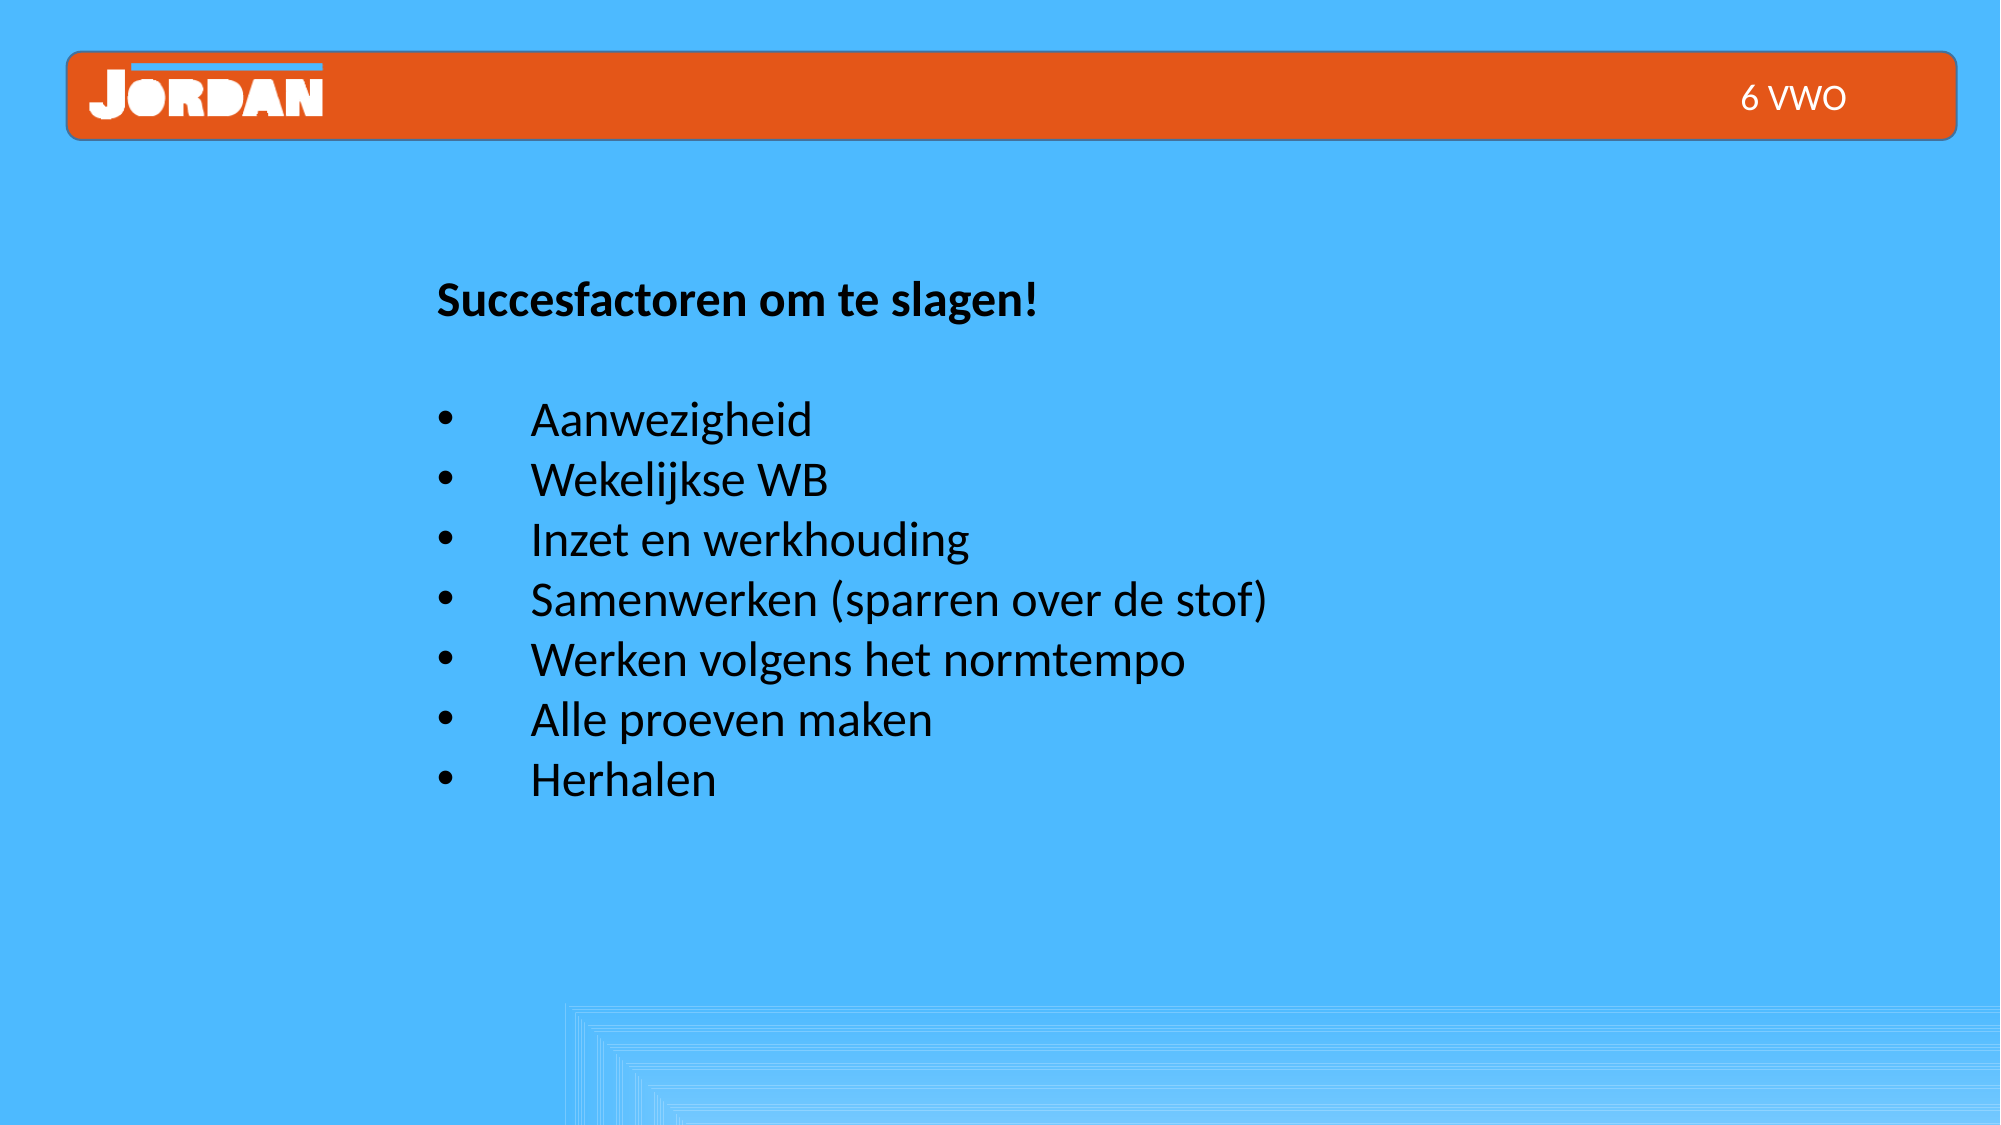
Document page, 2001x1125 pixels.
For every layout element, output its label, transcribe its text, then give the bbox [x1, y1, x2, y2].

text_box Succesfactoren om te slagen! Aanwezigheid Wekelijkse WB Inzet en werkhouding Samenwerken (sparren over de stof) Werken volgens het normtempo Alle proeven maken Herhalen [422, 259, 2000, 860]
text_box 6 VWO [65, 50, 1958, 141]
picture [79, 60, 334, 131]
